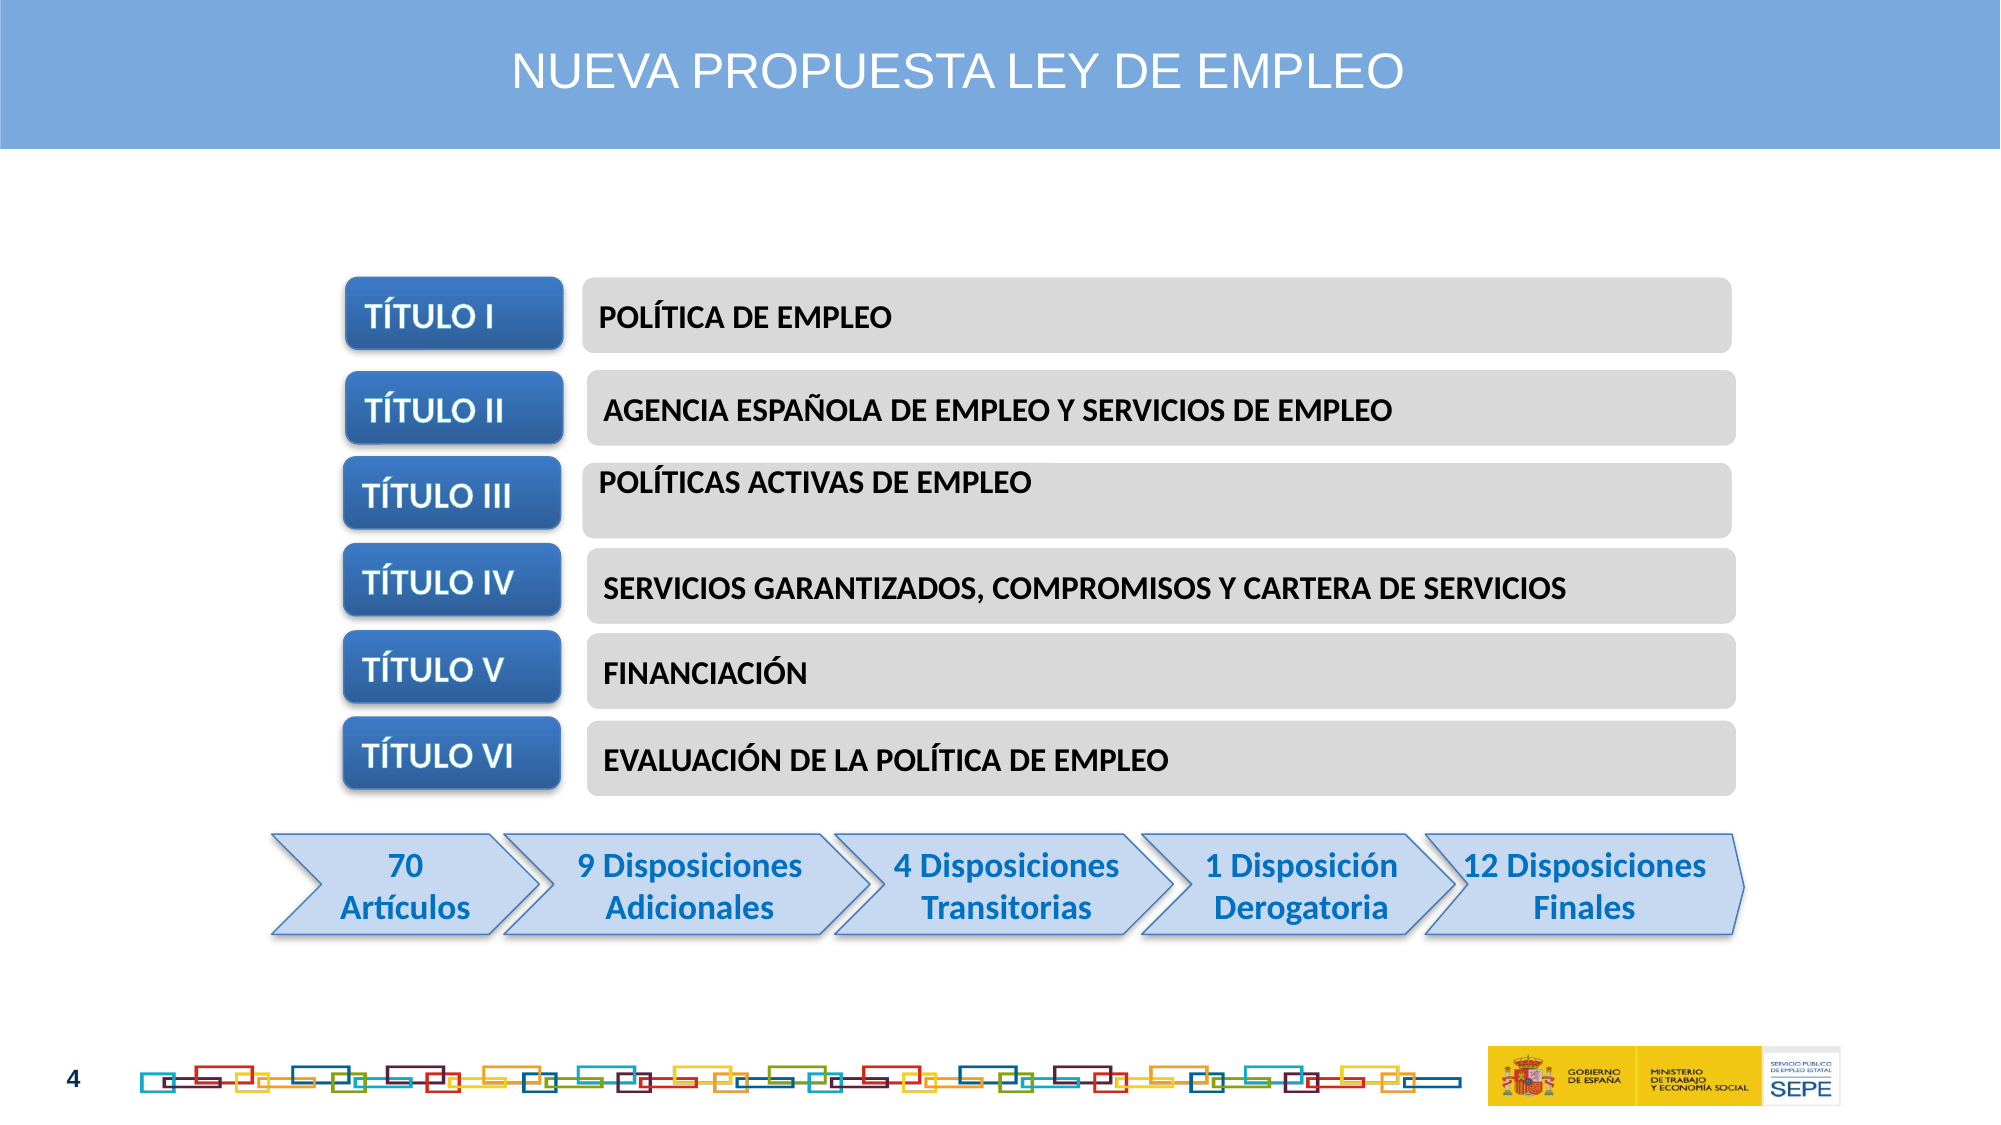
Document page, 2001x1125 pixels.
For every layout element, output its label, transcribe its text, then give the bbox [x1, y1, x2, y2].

text_box Agencia Española DE EMPLEO Y SERVICIOS DE EMPLEO [582, 365, 1741, 450]
text_box TÍTULO V [342, 630, 562, 704]
text_box 1 Disposición Derogatoria [1141, 833, 1456, 936]
text_box NUEVA PROPUESTA LEY DE EMPLEO [279, 30, 1638, 106]
text_box TÍTULO I [345, 276, 564, 351]
text_box 4 Disposiciones Transitorias [833, 833, 1174, 936]
text_box TÍTULO IV [342, 542, 562, 617]
text_box 70 Artículos [270, 833, 540, 936]
text_box POLÍTICA DE EMPLEO [578, 273, 1736, 358]
picture [0, 0, 2000, 149]
text_box POLÍTICAS ACTIVAS DE EMPLEO [578, 458, 1736, 543]
picture [140, 1065, 1462, 1093]
picture [1488, 1046, 1851, 1106]
text_box TÍTULO III [342, 456, 562, 530]
slide_number 4 [13, 1047, 134, 1108]
text_box EVALUACIÓN DE LA POLÍTICA DE EMPLEO [582, 716, 1741, 801]
text_box SERVICIOS GARANTIZADOS, COMPROMISOS Y CARTERA DE SERVICIOS [582, 543, 1741, 628]
text_box 12 Disposiciones Finales [1424, 833, 1745, 936]
text_box FINANCIACIÓN [582, 628, 1741, 714]
text_box TÍTULO II [345, 371, 564, 445]
text_box TÍTULO VI [342, 716, 562, 790]
text_box 9 Disposiciones Adicionales [503, 833, 871, 936]
